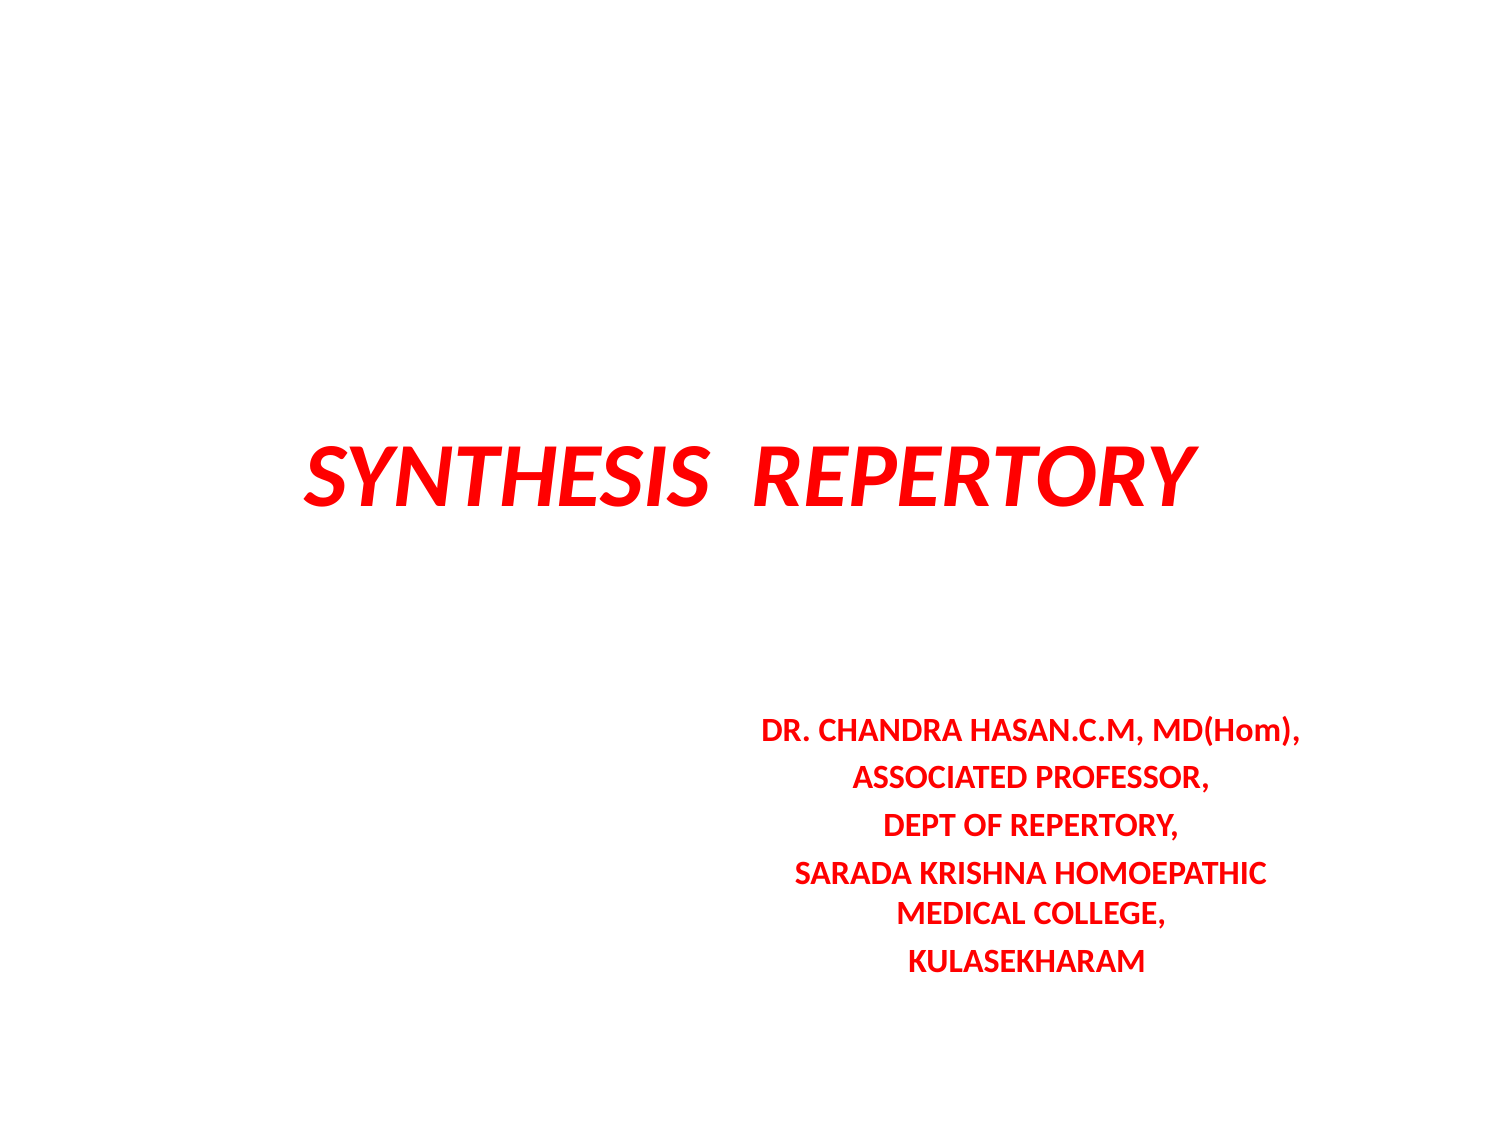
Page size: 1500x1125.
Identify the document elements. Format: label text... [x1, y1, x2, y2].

title SYNTHESIS REPERTORY [112, 349, 1388, 591]
text_box DR. CHANDRA HASAN.C.M, MD(Hom), ASSOCIATED PROFESSOR, DEPT OF REPERTORY, SARADA KRISHNA HOMOEPATHIC MEDICAL COLLEGE, KULASEKHARAM [712, 699, 1350, 988]
